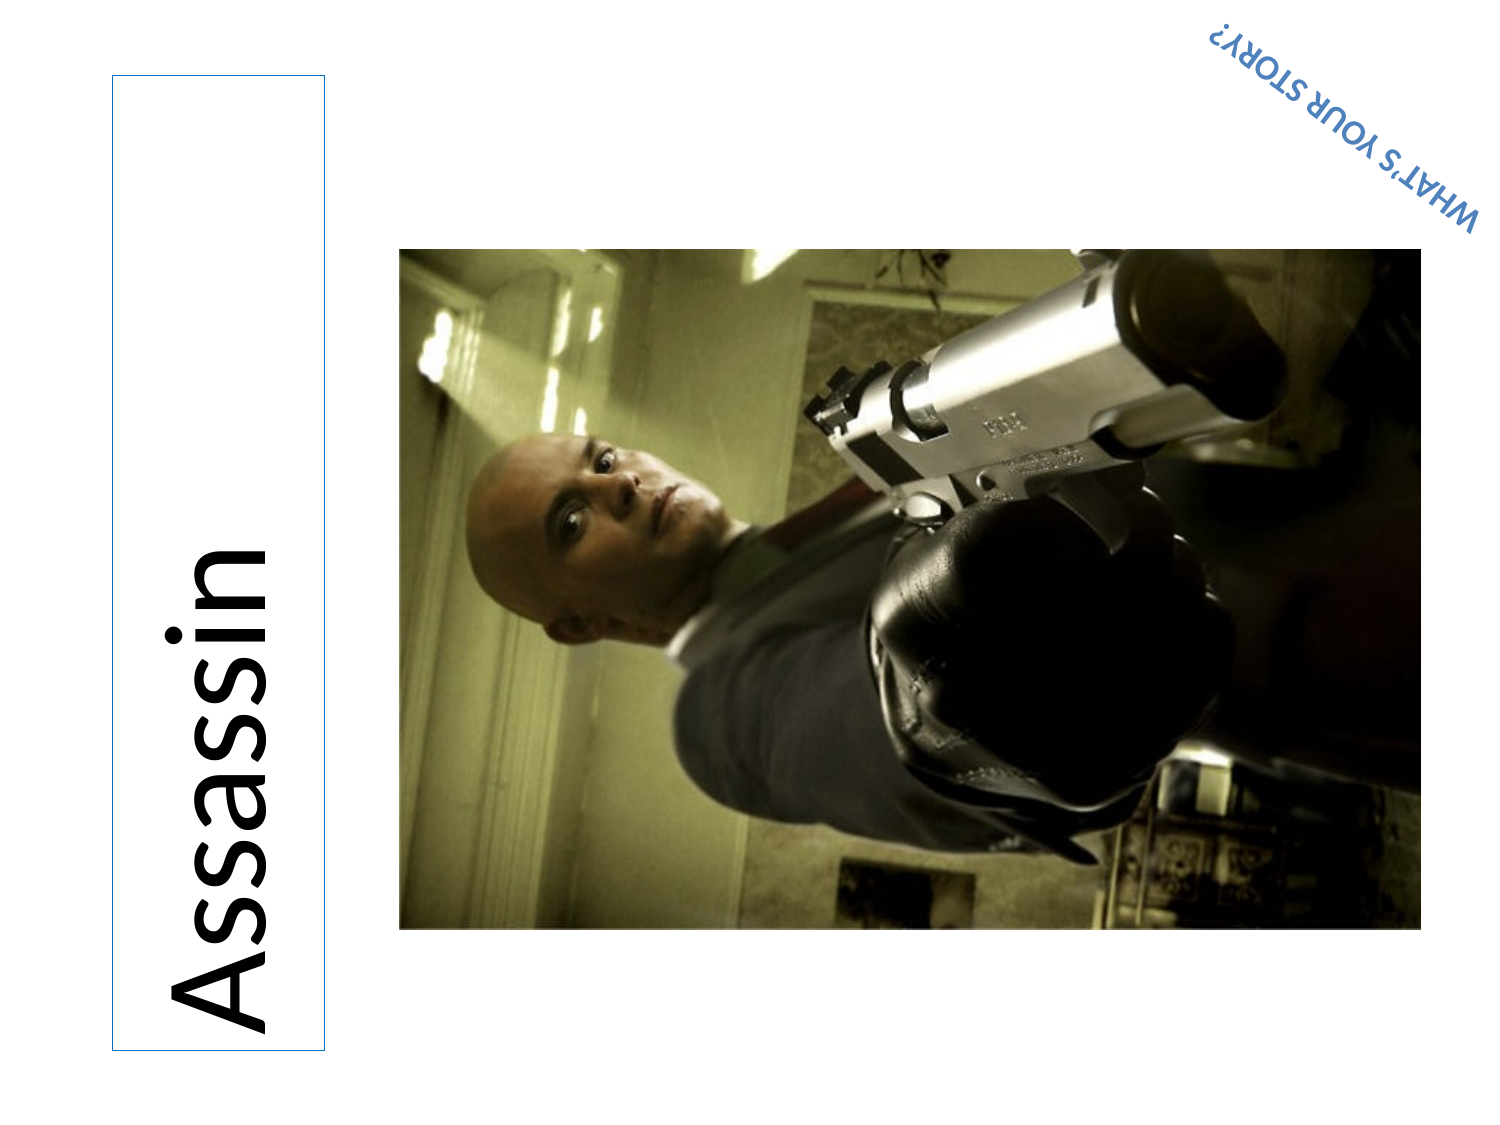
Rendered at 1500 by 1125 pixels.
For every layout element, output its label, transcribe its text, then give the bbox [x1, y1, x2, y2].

text_box What’s your story? [1162, 0, 1500, 276]
list Assassin [112, 75, 325, 1051]
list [399, 249, 1421, 930]
